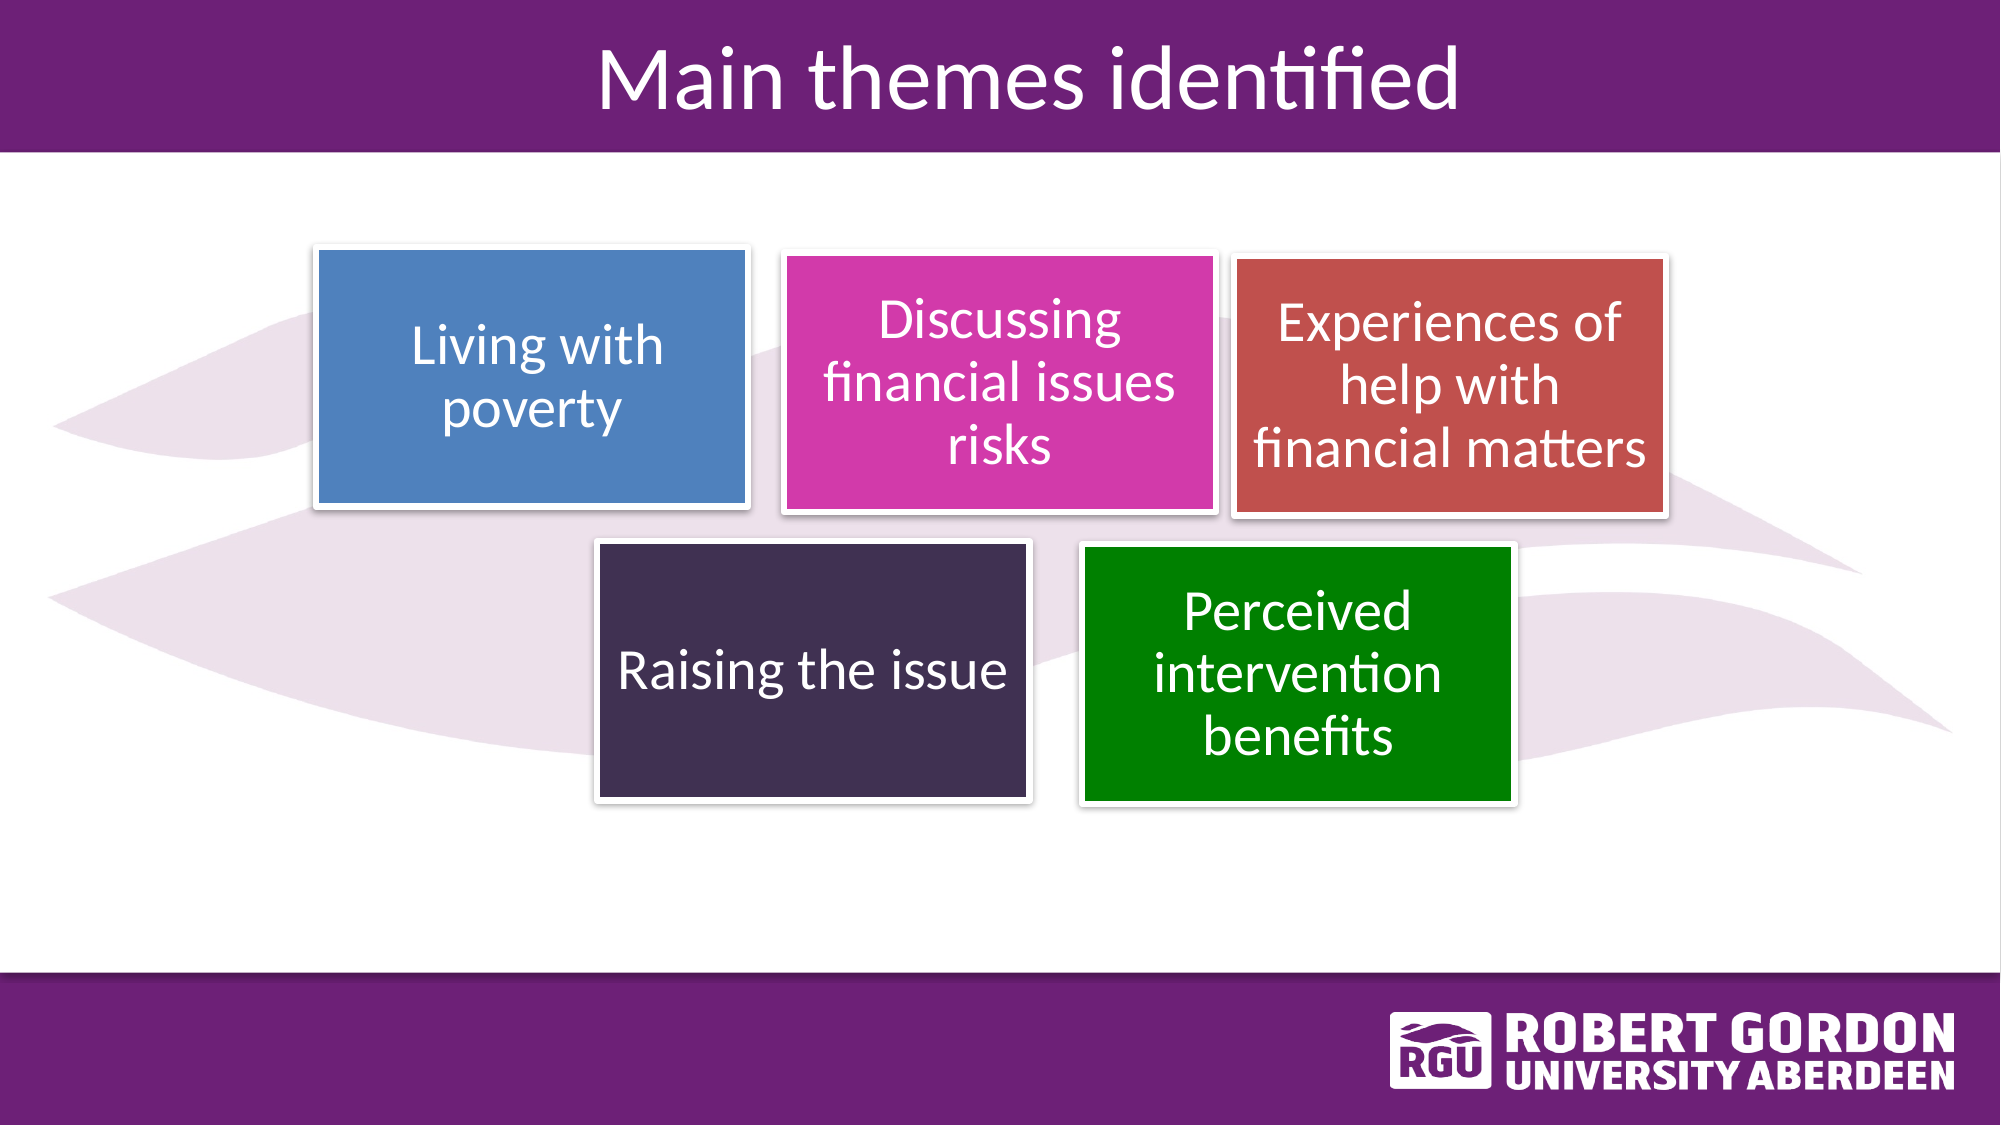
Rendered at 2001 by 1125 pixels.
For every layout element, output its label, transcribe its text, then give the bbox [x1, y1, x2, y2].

picture [1700, 304, 1953, 766]
title Main themes identified [291, 0, 1768, 149]
picture [1390, 1012, 1954, 1090]
picture [47, 304, 315, 766]
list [315, 148, 1700, 908]
